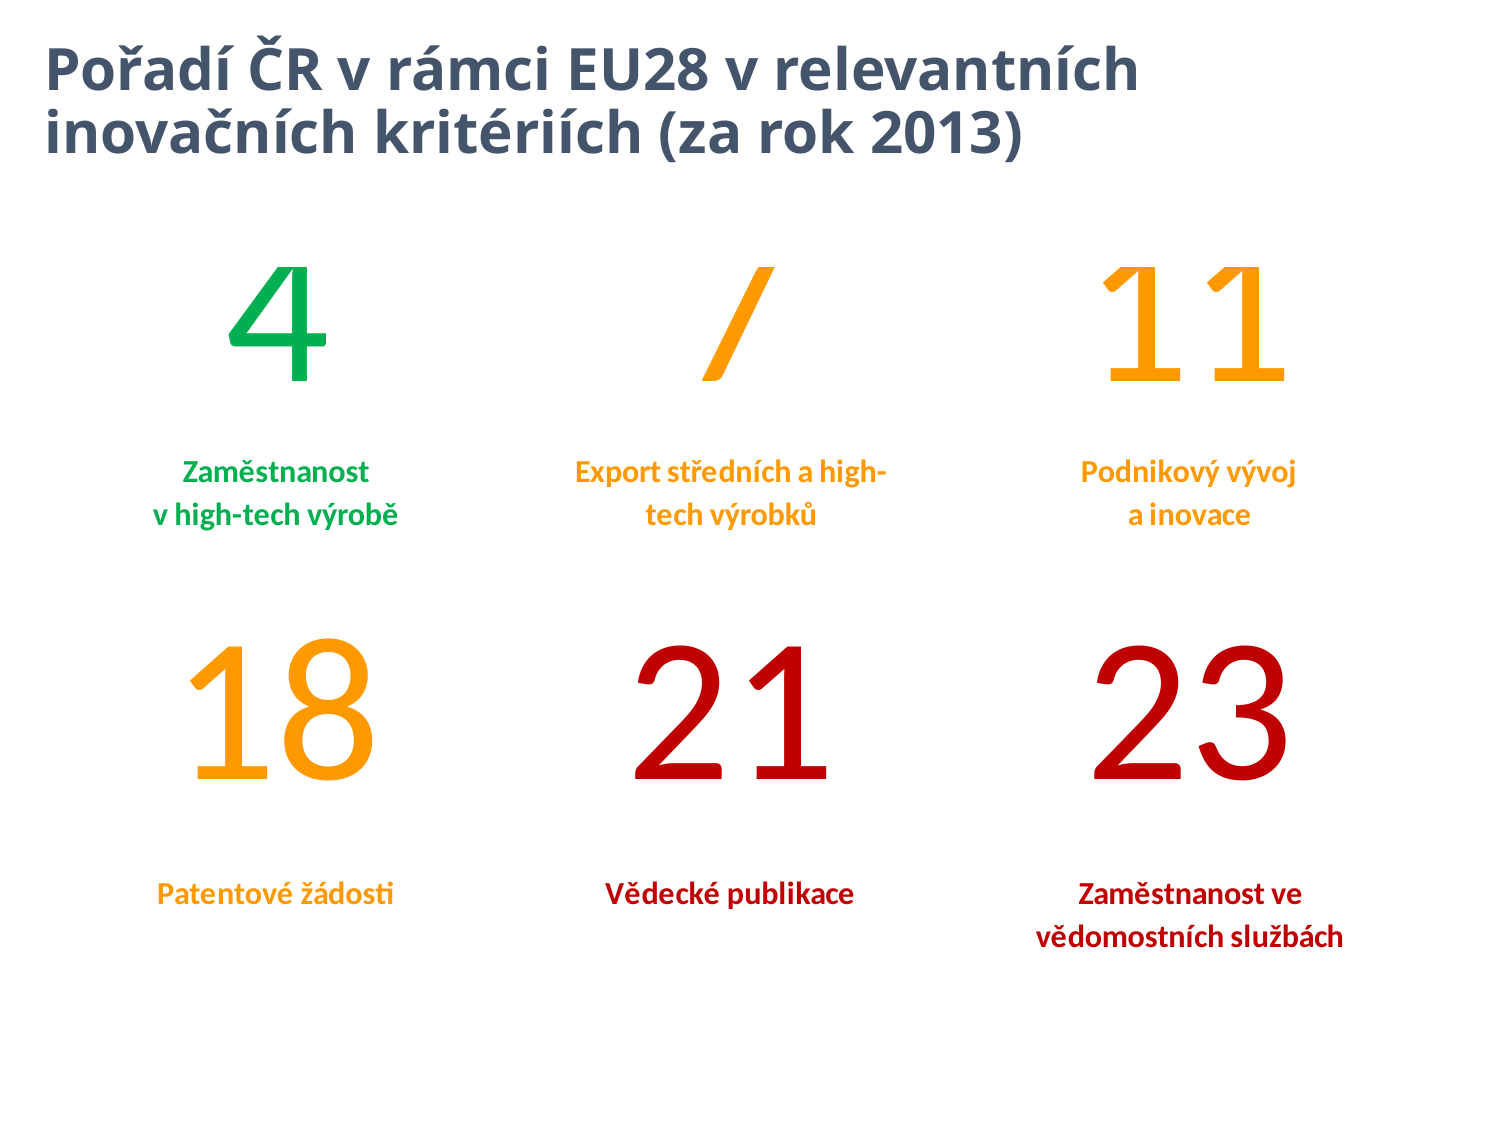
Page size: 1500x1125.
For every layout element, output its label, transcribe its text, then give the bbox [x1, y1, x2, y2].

title Pořadí ČR v rámci EU28 v relevantních inovačních kritériích (za rok 2013) [29, 45, 1483, 161]
picture [112, 267, 1371, 965]
